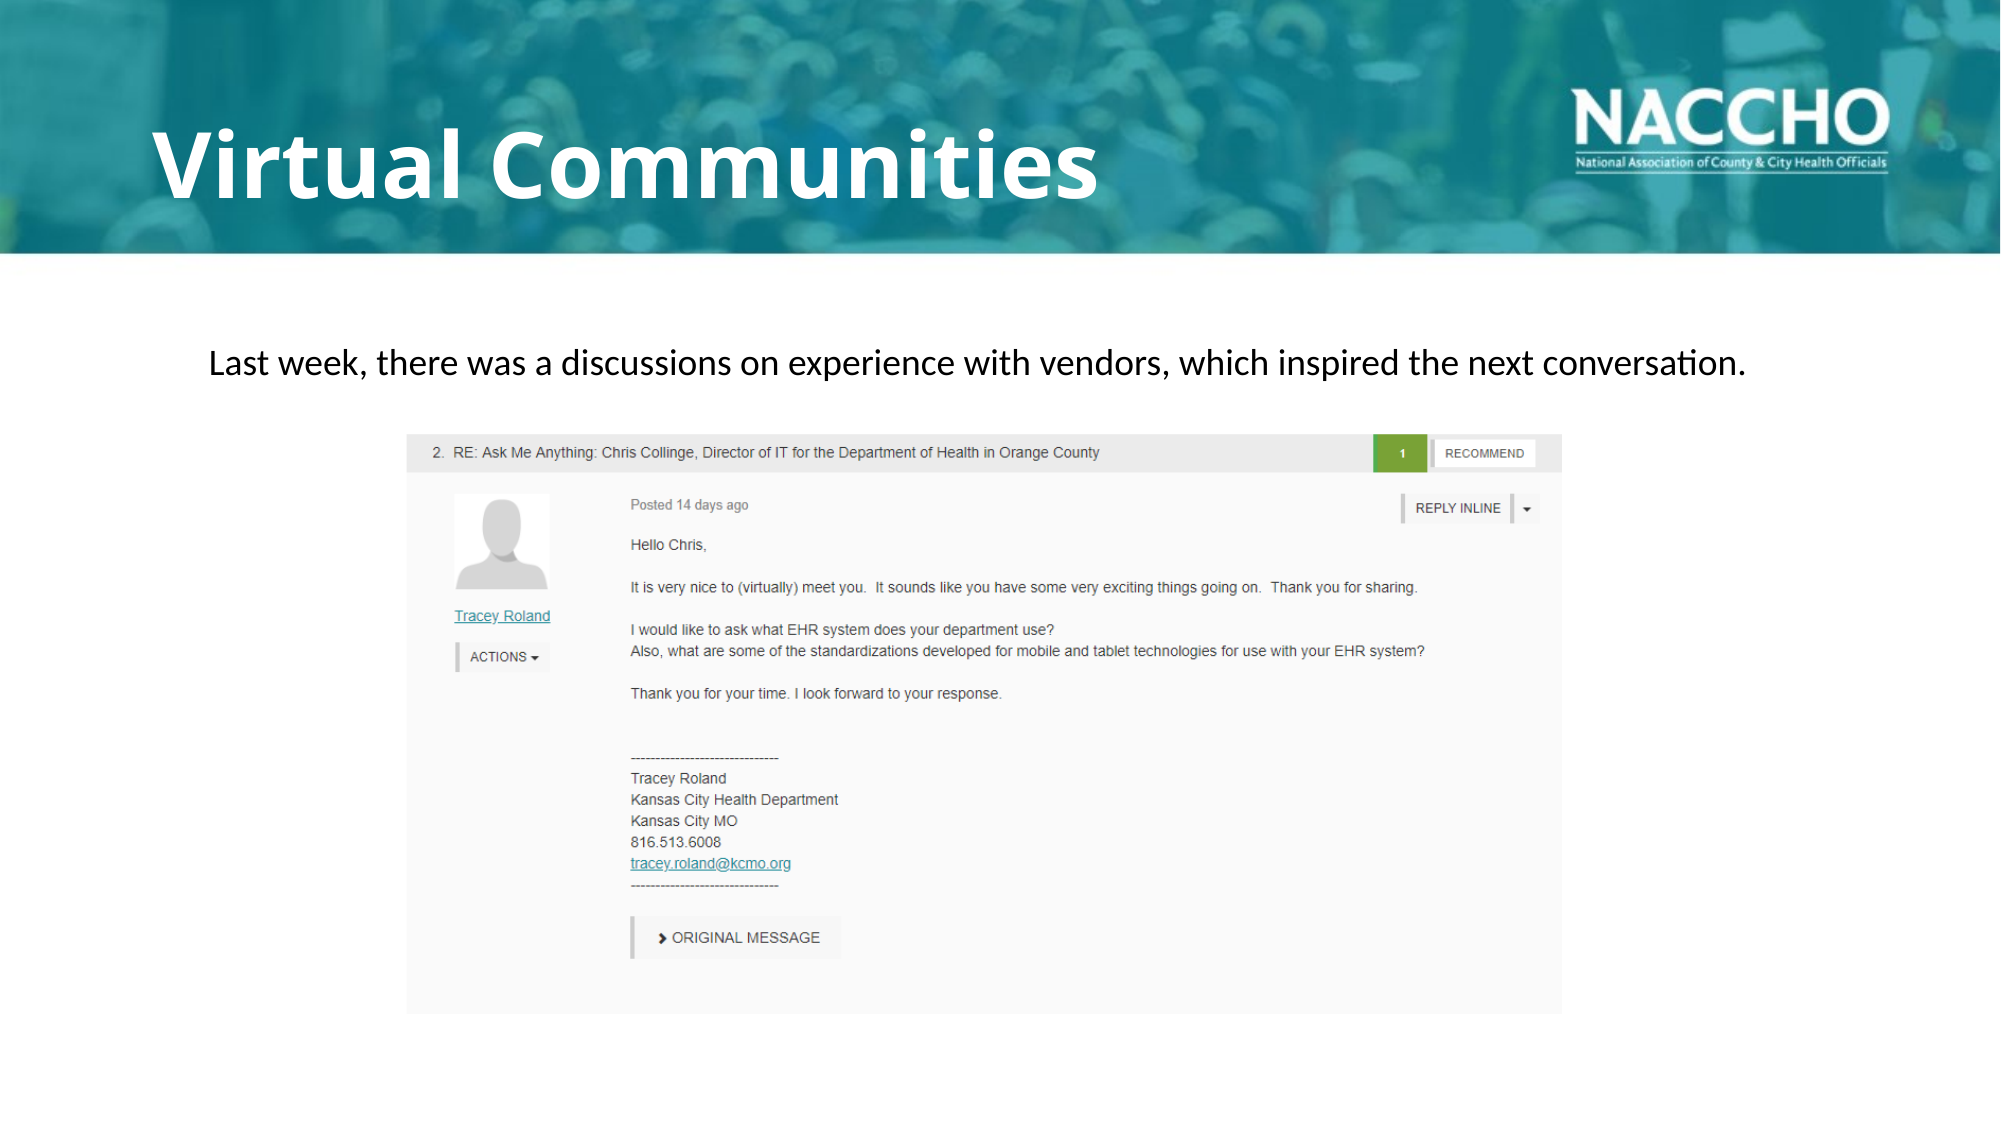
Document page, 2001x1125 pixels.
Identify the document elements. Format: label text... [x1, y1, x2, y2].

title Virtual Communities [137, 59, 1863, 278]
picture [0, 0, 2001, 1125]
list [137, 299, 1863, 1014]
text_box Last week, there was a discussions on experience with vendors, which inspired the next conversation. [194, 329, 1792, 390]
